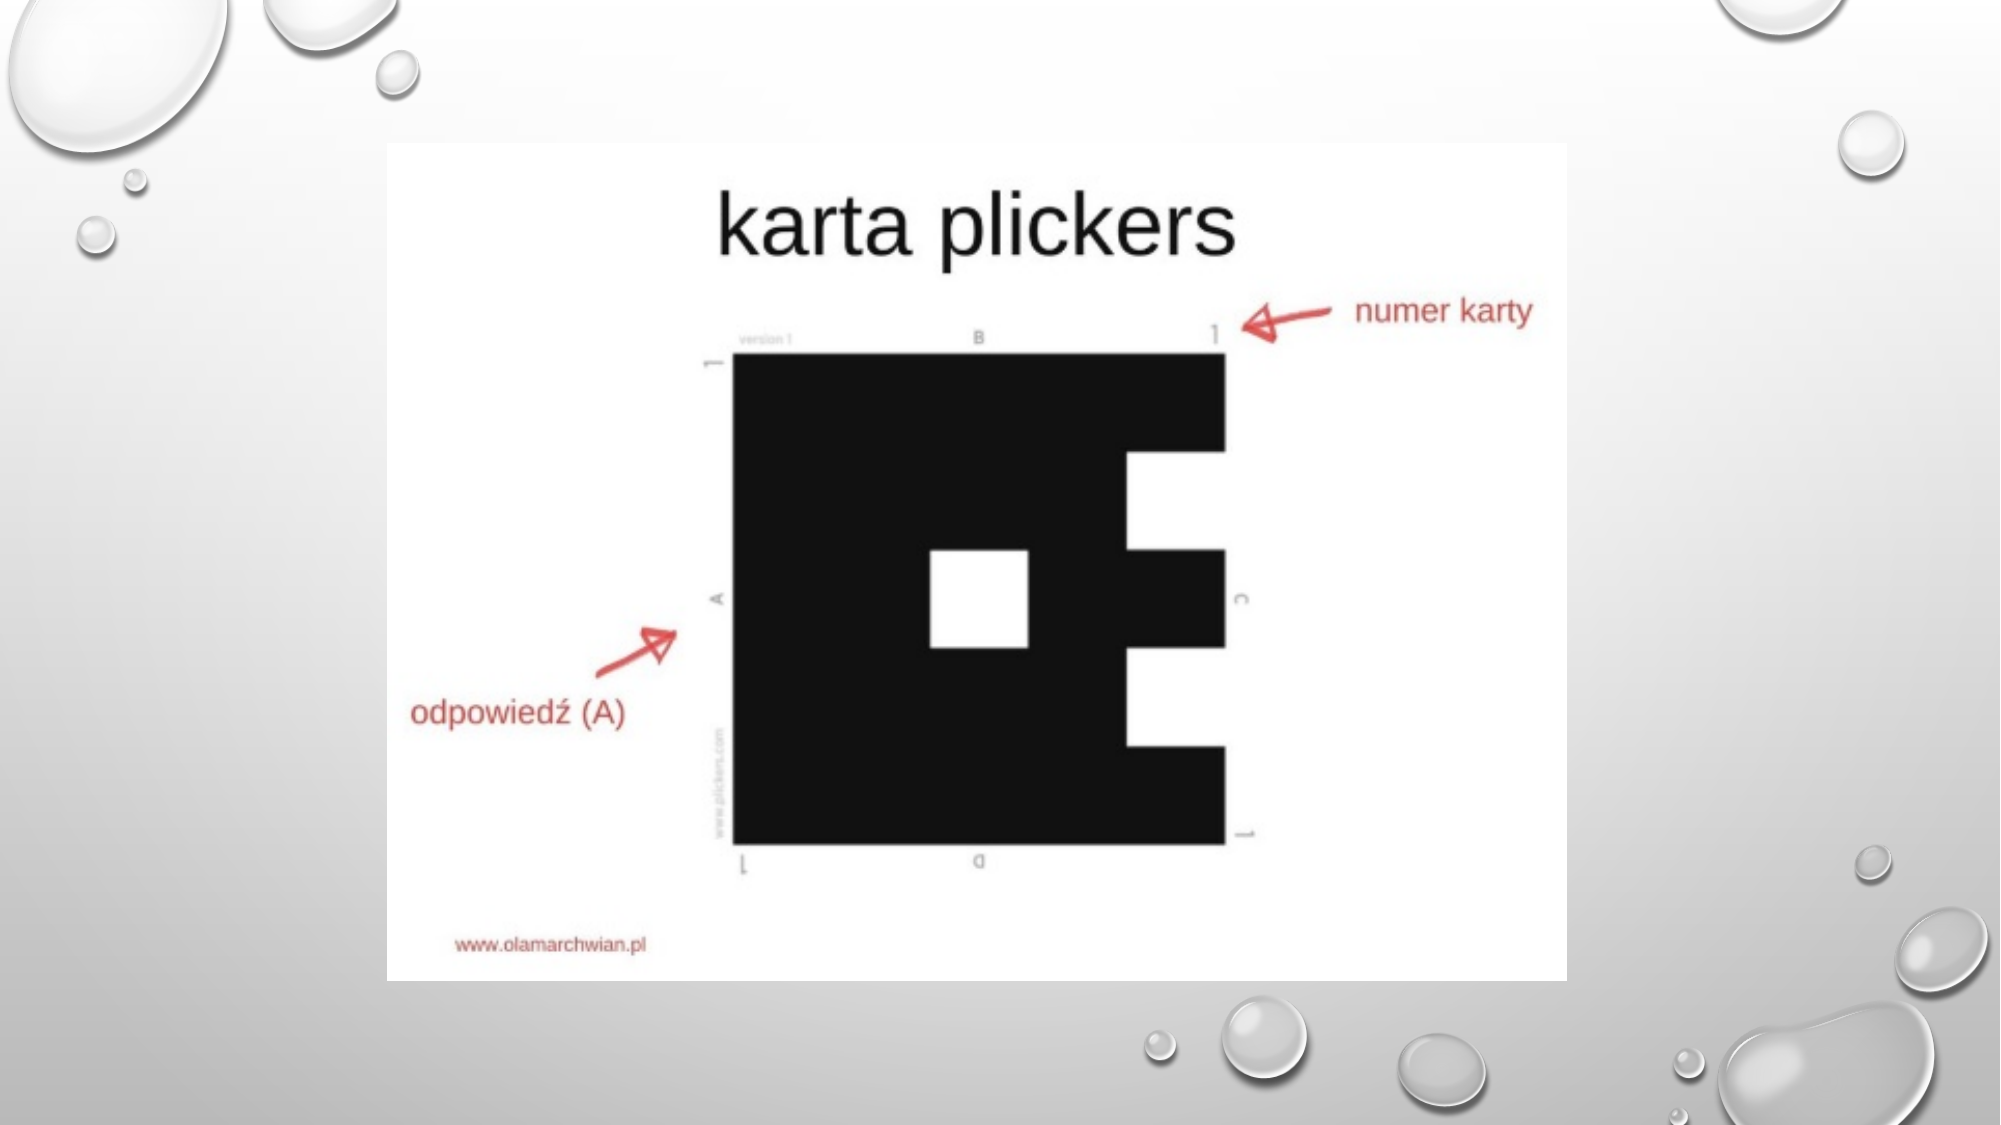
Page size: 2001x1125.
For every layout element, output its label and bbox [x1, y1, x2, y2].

list [387, 143, 1567, 982]
picture [0, 0, 2000, 1125]
